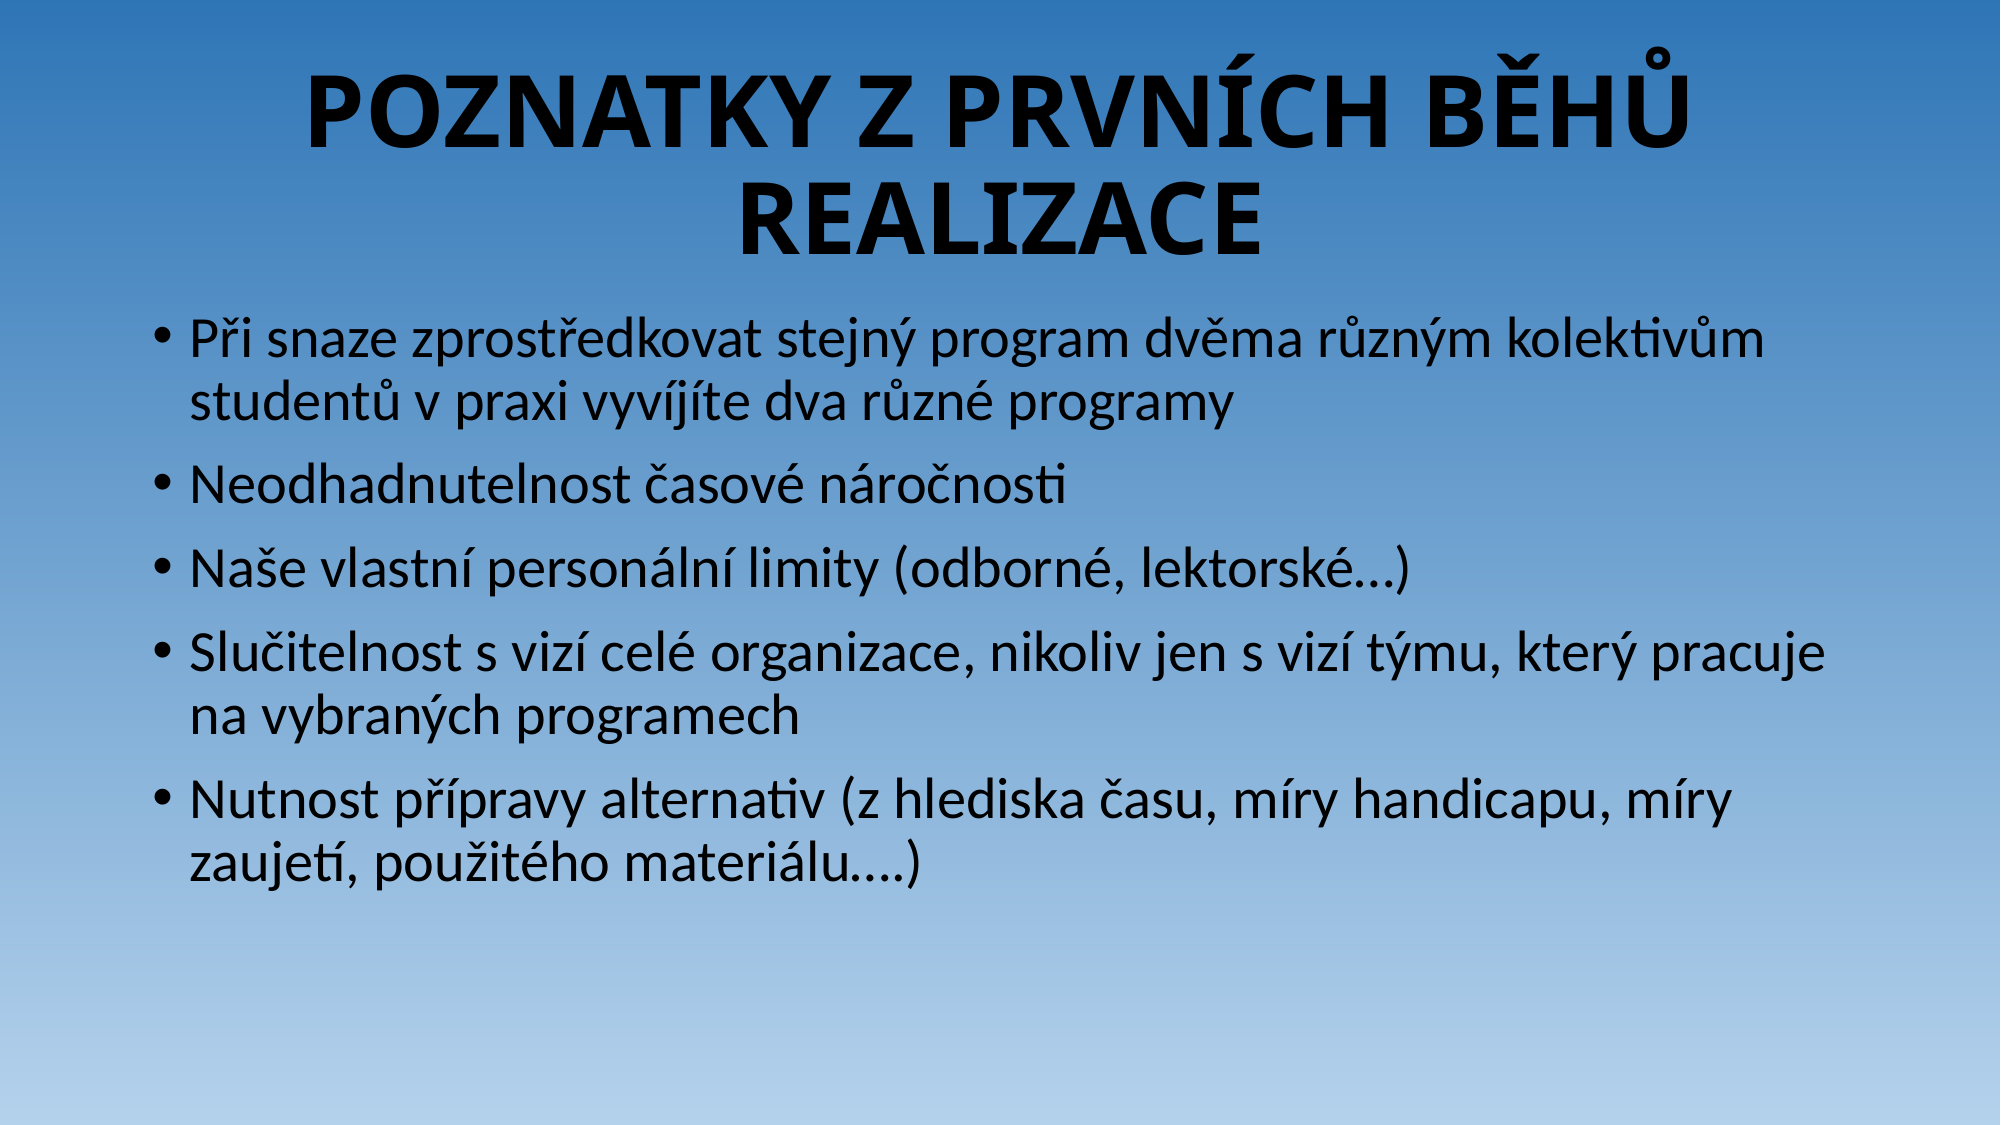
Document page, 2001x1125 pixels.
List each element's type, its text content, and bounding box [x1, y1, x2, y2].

title POZNATKY Z PRVNÍCH BĚHŮ REALIZACE [137, 59, 1863, 278]
list Při snaze zprostředkovat stejný program dvěma různým kolektivům studentů v praxi vyvíjíte dva různé programy Neodhadnutelnost časové náročnosti Naše vlastní personální limity (odborné, lektorské…) Slučitelnost s vizí celé organizace, nikoliv jen s vizí týmu, který pracuje na vybraných programech Nutnost přípravy alternativ (z hlediska času, míry handicapu, míry zaujetí, použitého materiálu….) [137, 299, 1863, 1014]
